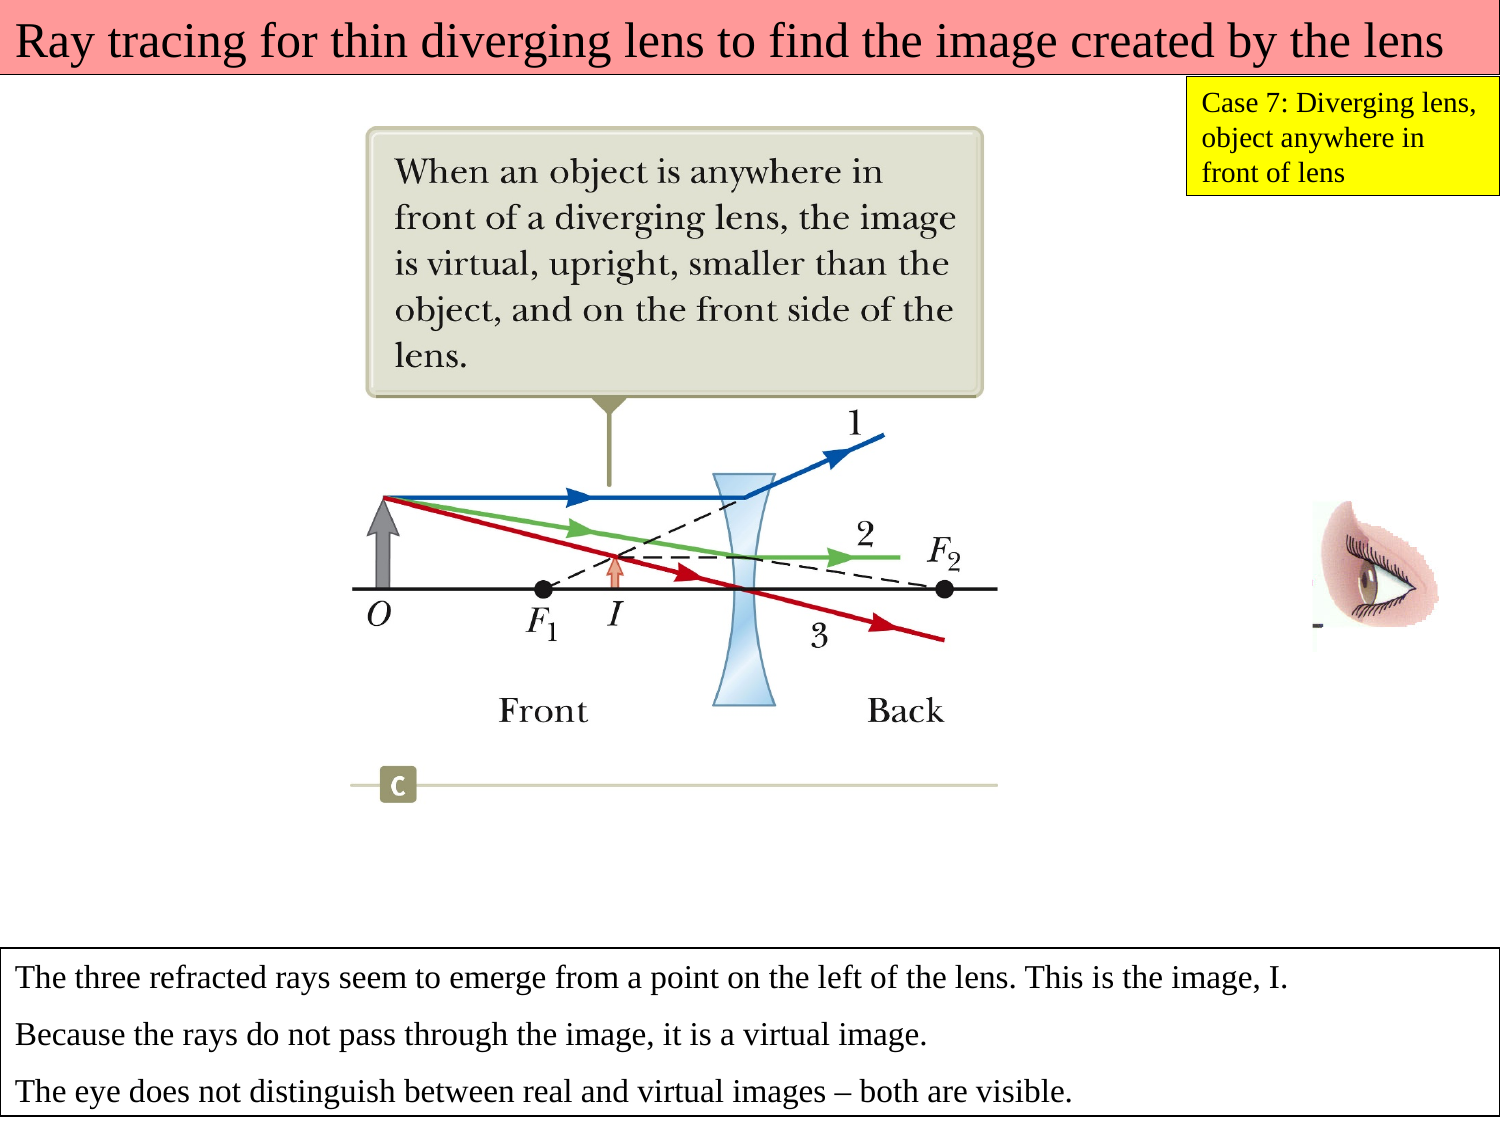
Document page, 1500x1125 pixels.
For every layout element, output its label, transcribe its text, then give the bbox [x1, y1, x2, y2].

text_box The three refracted rays seem to emerge from a point on the left of the lens. This is the image, I. Because the rays do not pass through the image, it is a virtual image. The eye does not distinguish between real and virtual images – both are visible. [0, 948, 1500, 1117]
text_box Ray tracing for thin diverging lens to find the image created by the lens [0, 0, 1500, 75]
text_box Case 7: Diverging lens, object anywhere in front of lens [1186, 76, 1500, 196]
picture [349, 126, 998, 806]
picture [1312, 470, 1446, 652]
